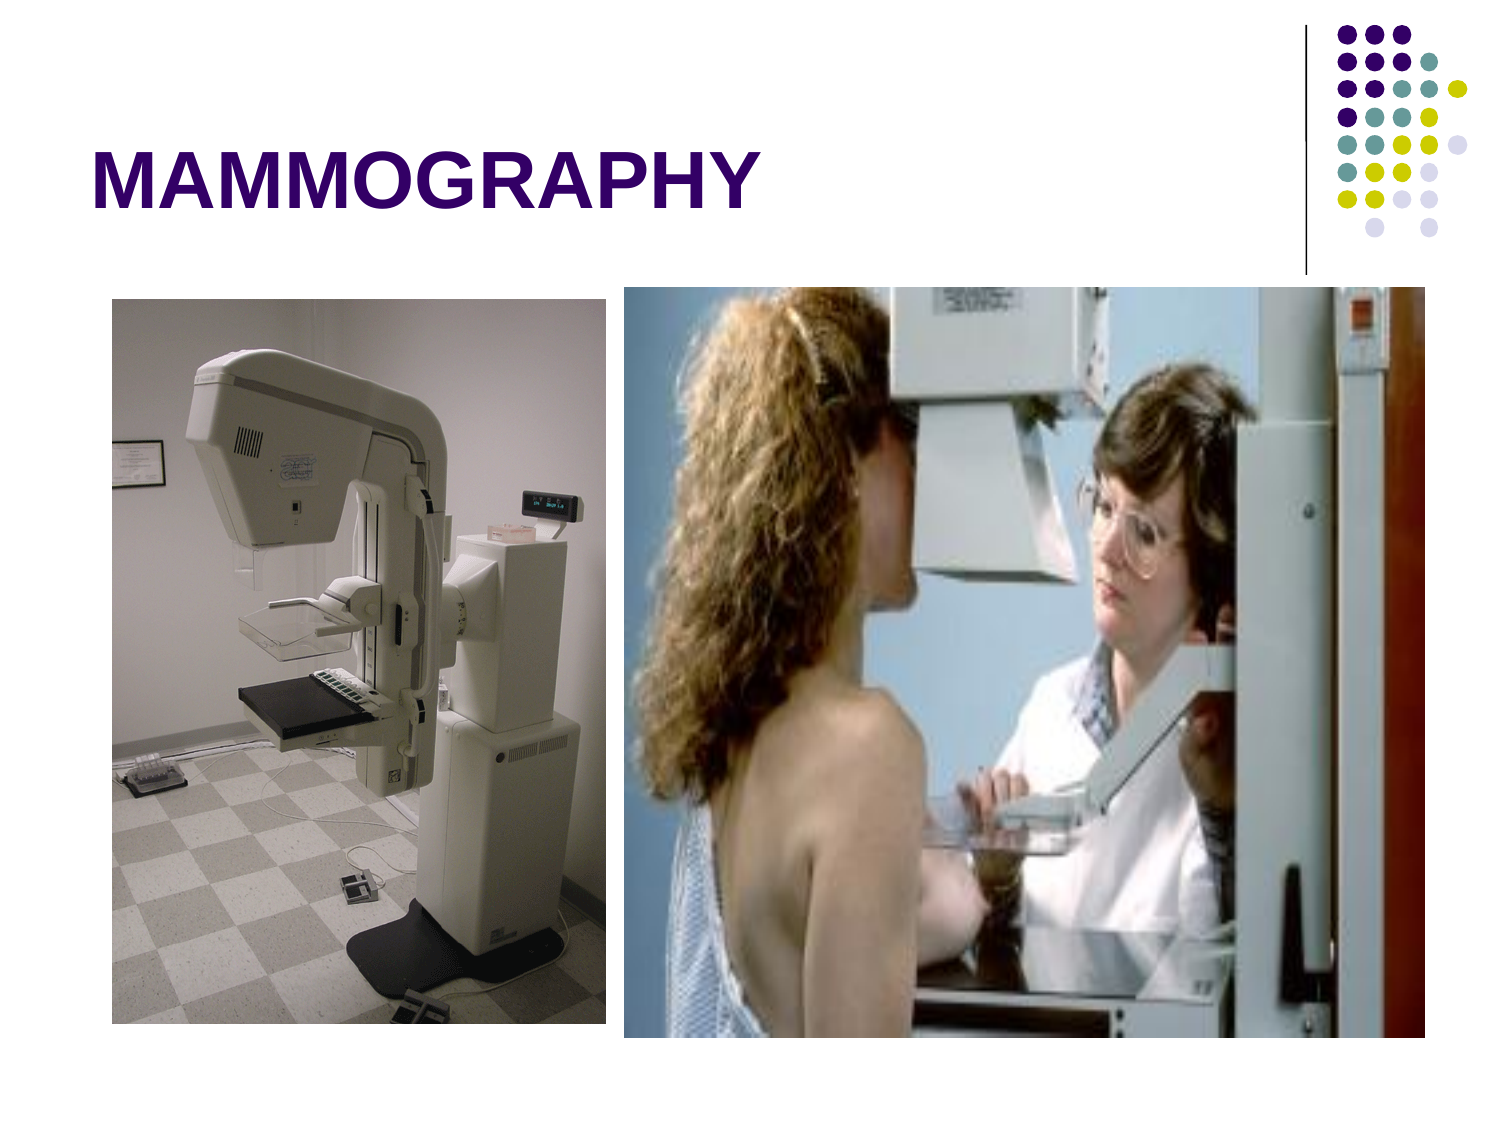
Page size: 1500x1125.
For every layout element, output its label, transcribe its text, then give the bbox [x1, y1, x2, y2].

title MAMMOGRAPHY [75, 20, 1313, 233]
picture [624, 287, 1426, 1038]
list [112, 299, 606, 1024]
